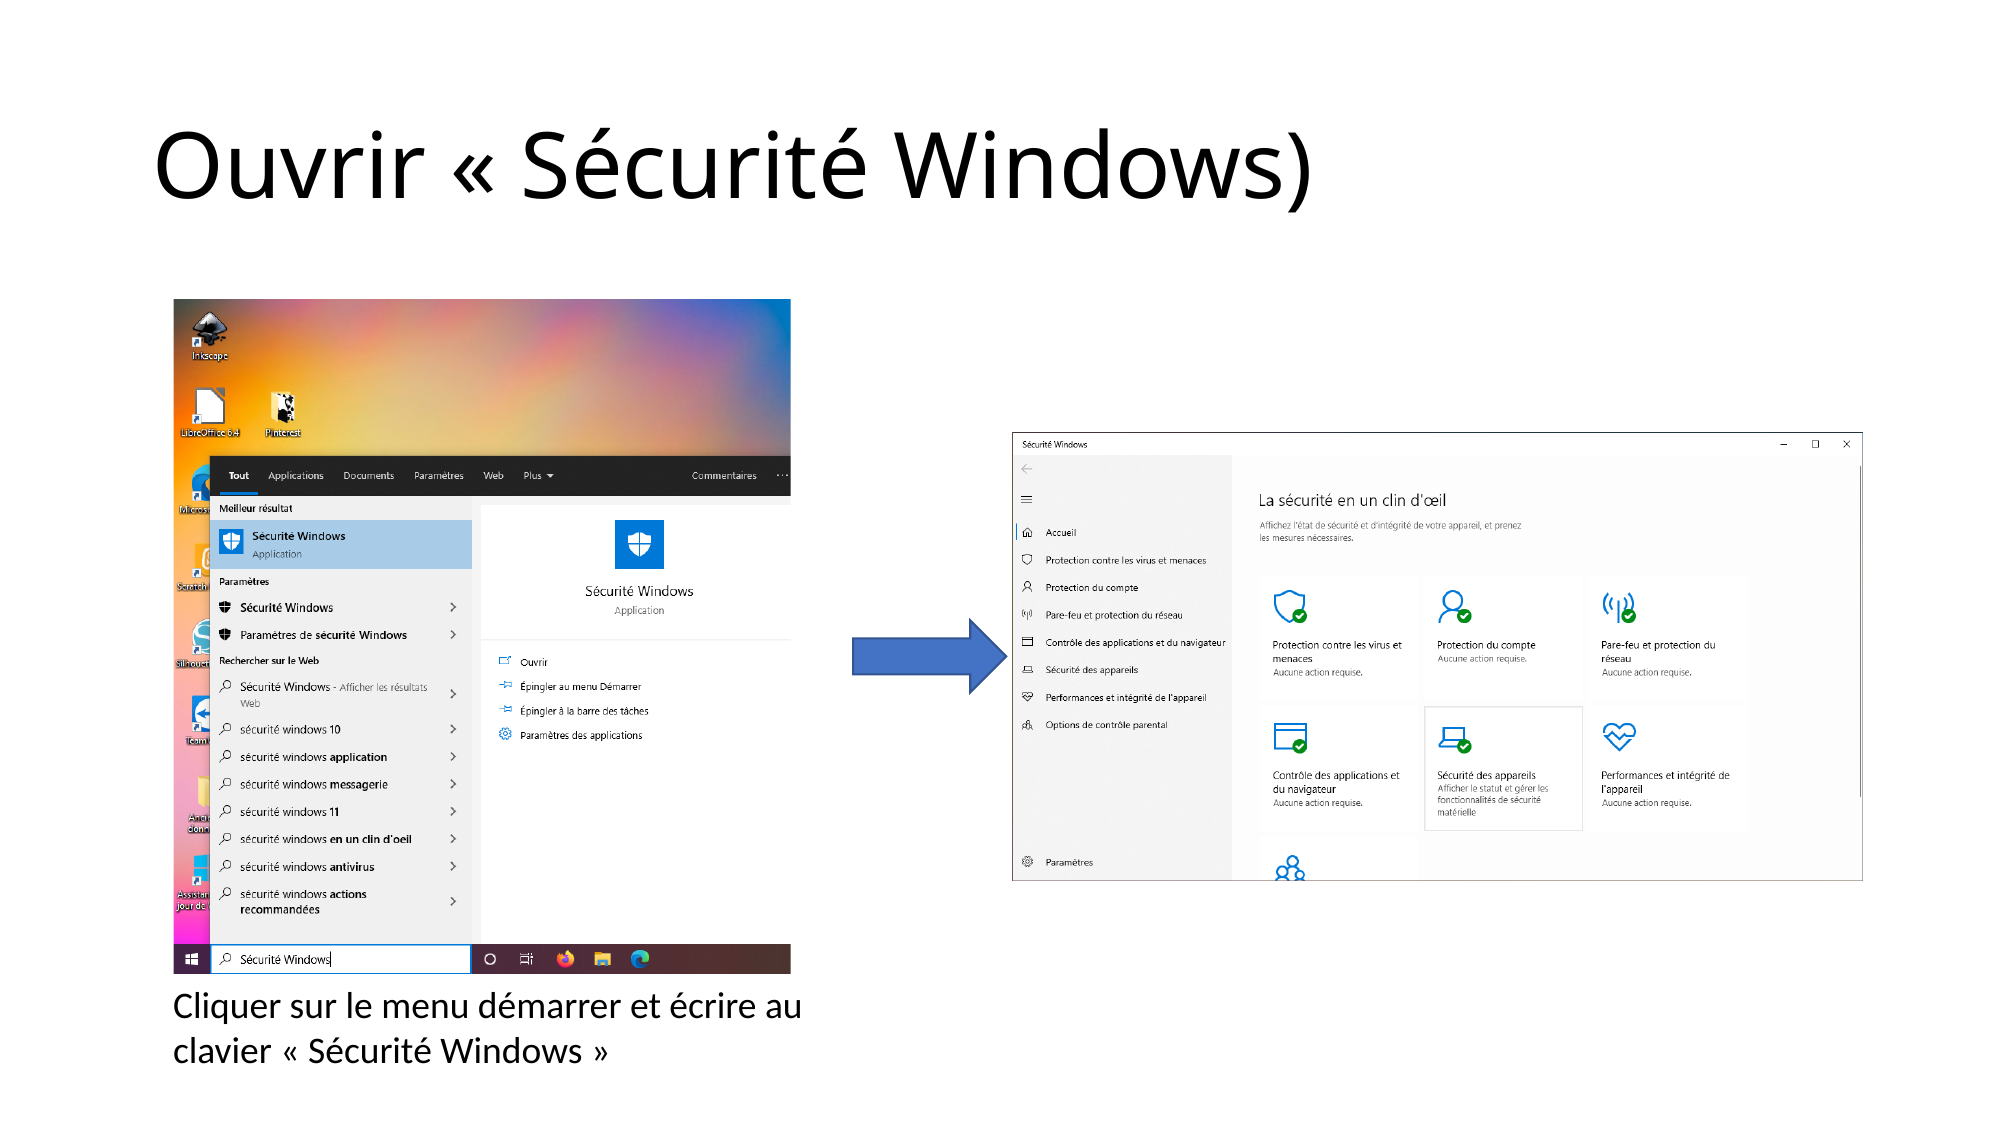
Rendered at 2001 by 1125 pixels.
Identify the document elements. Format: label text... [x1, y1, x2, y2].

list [1012, 432, 1863, 881]
text_box Cliquer sur le menu démarrer et écrire au clavier « Sécurité Windows » [158, 973, 838, 1079]
picture [173, 299, 791, 974]
text_box [852, 617, 1008, 695]
title Ouvrir « Sécurité Windows) [137, 59, 1863, 278]
